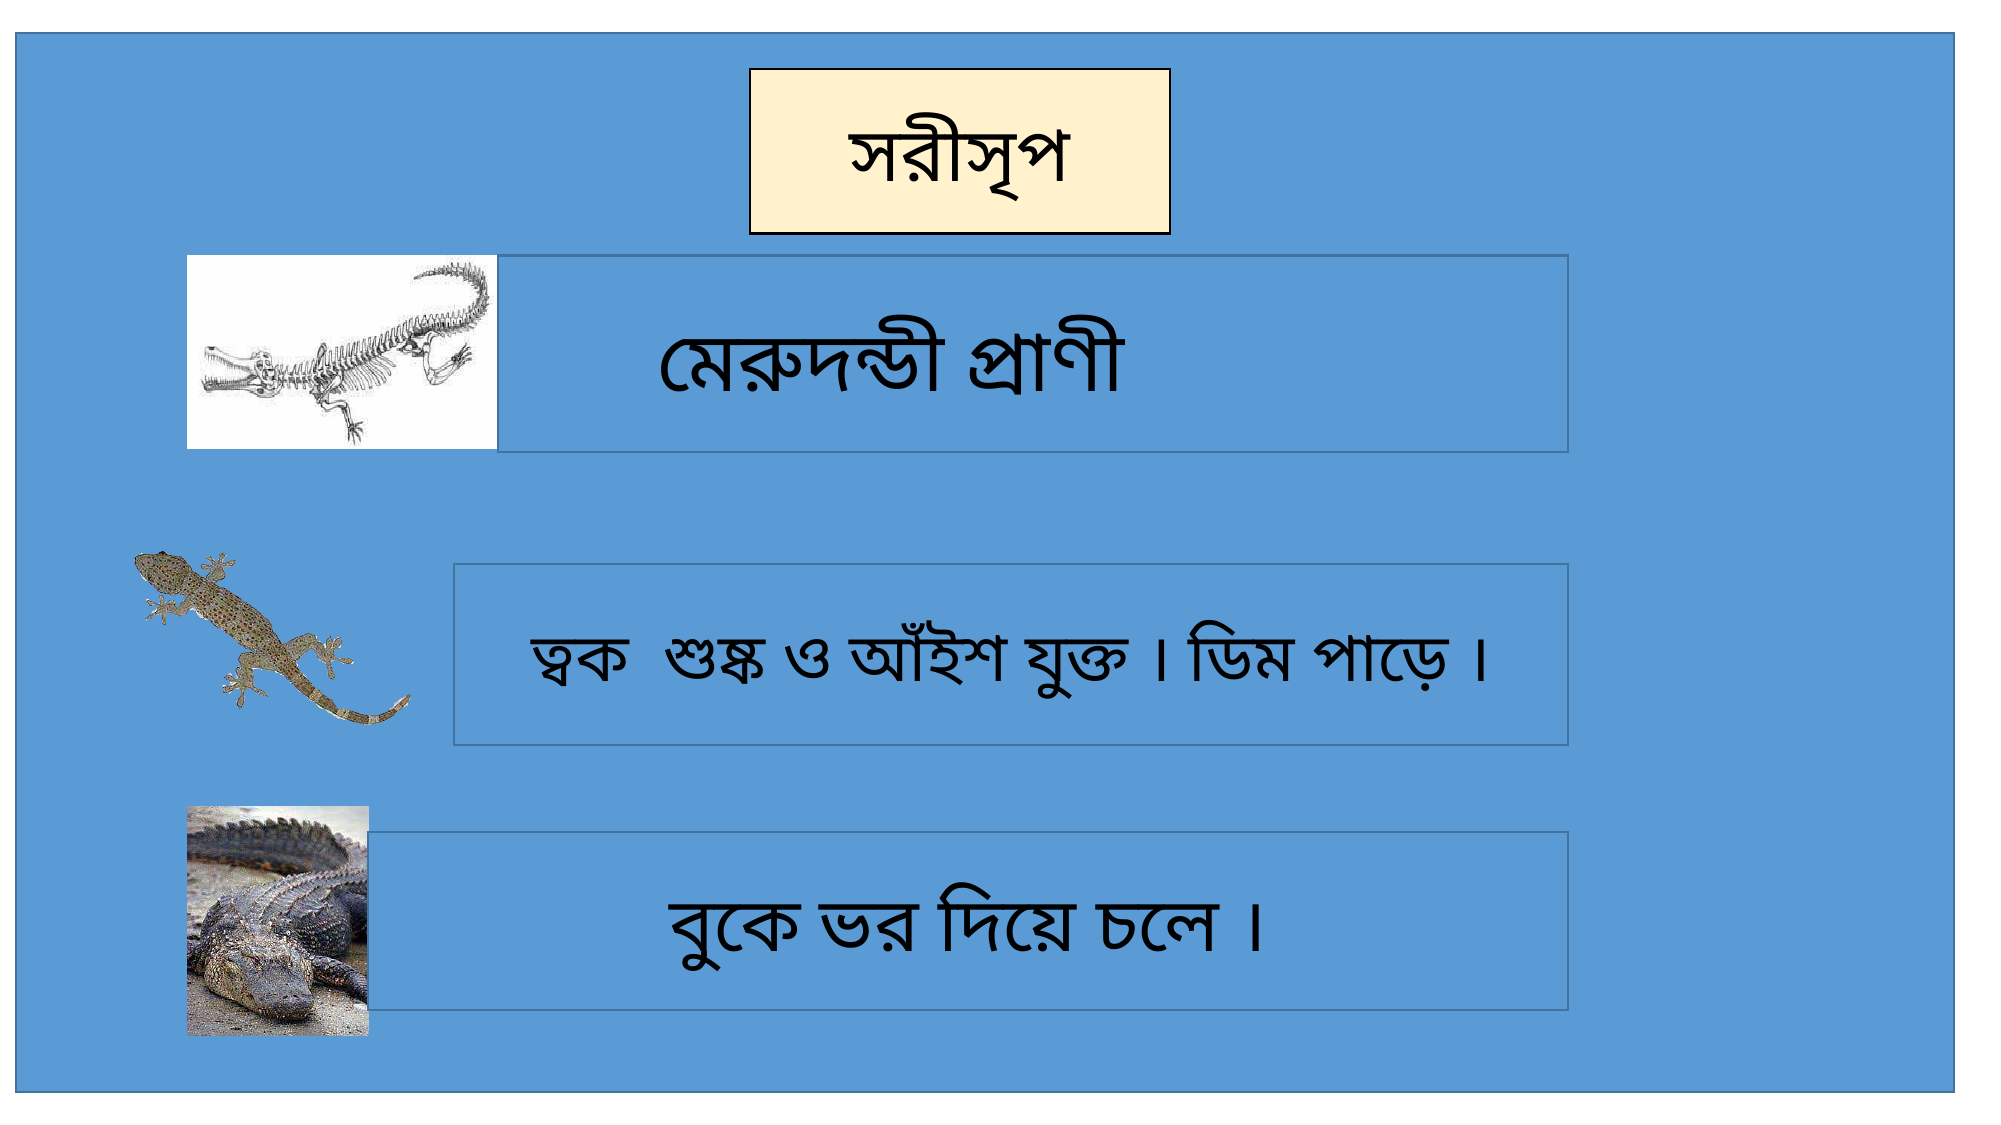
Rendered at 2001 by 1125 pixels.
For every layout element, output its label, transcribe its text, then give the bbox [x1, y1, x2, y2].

text_box সরীসৃপ [749, 68, 1171, 235]
text_box [15, 32, 1955, 1093]
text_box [187, 255, 1569, 358]
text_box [187, 806, 1569, 1036]
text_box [89, 358, 1569, 863]
